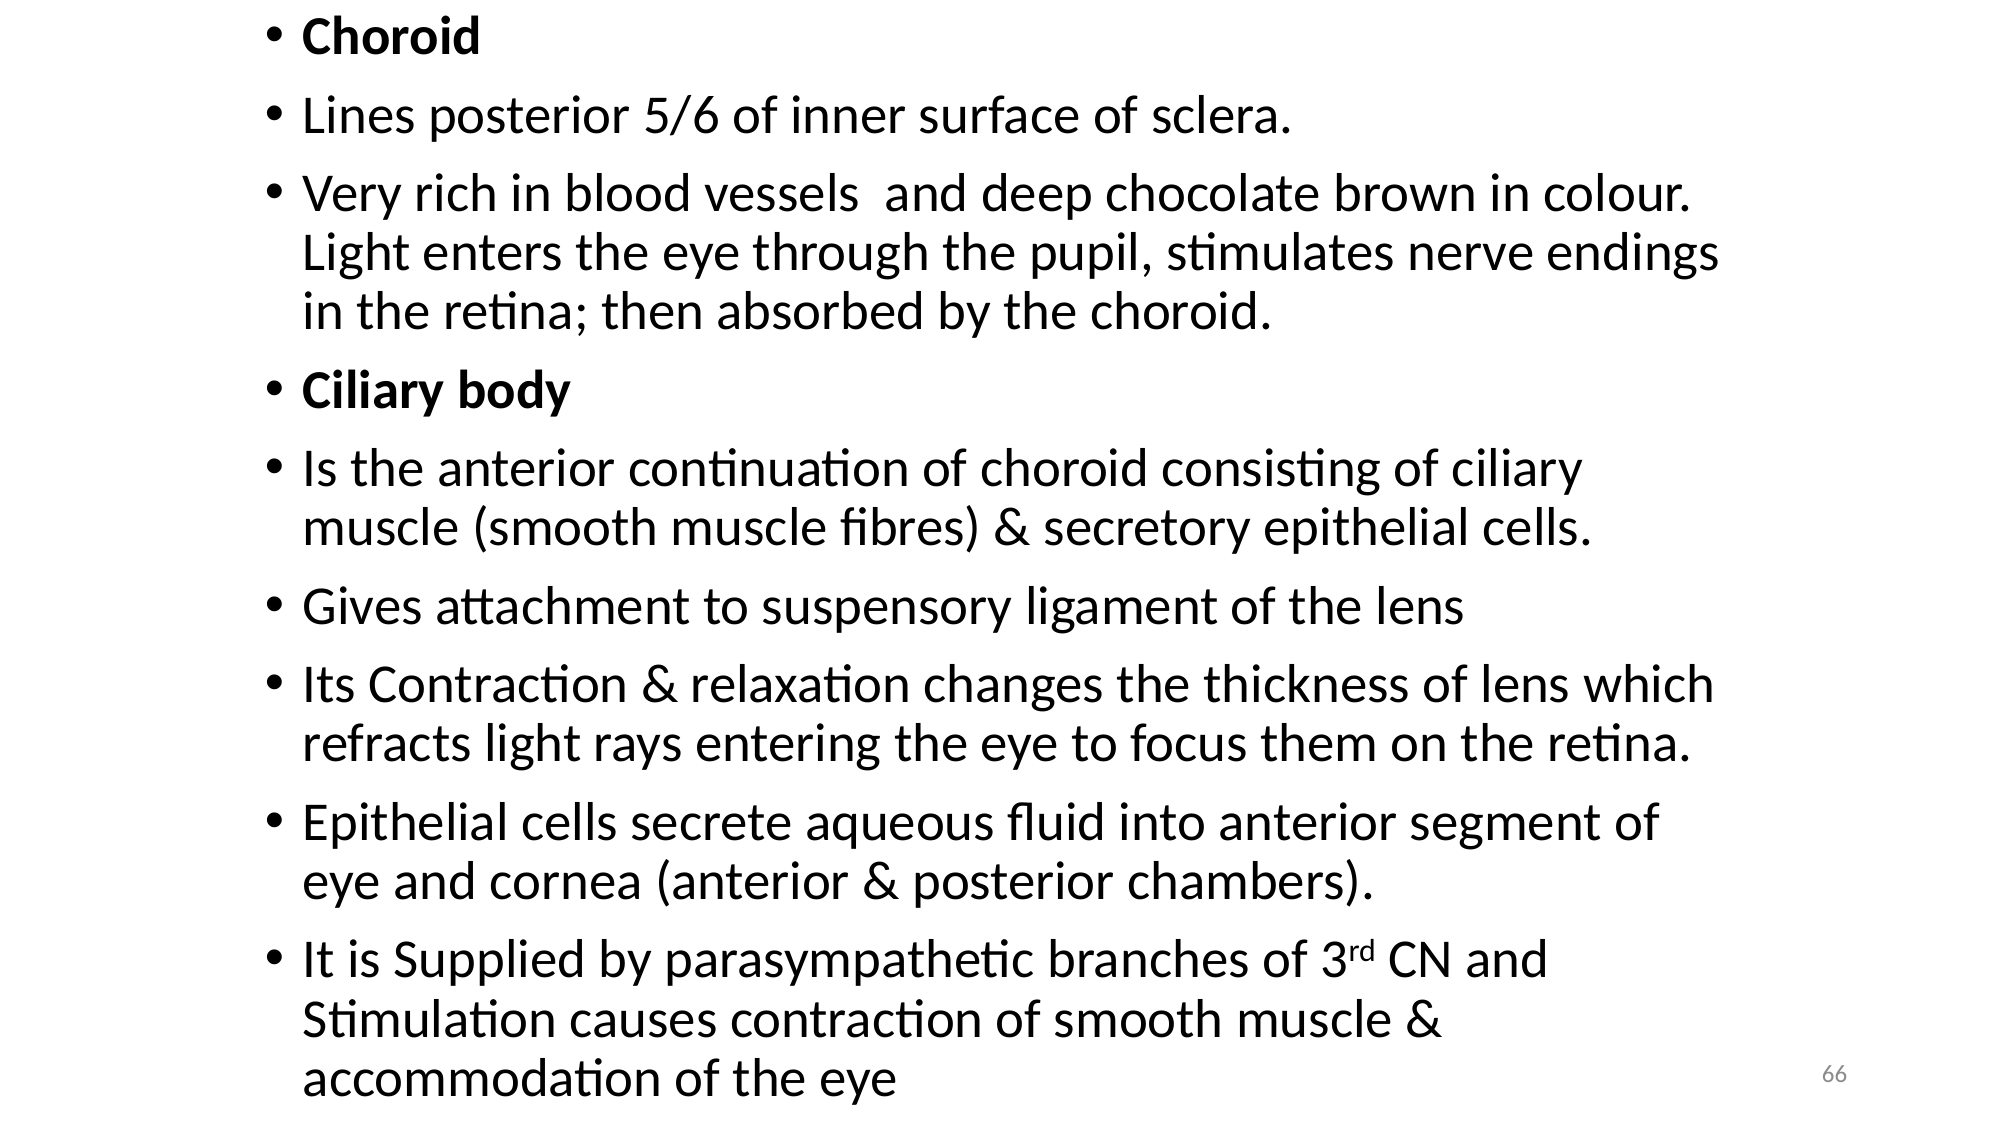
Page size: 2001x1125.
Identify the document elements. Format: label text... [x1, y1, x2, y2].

list Choroid Lines posterior 5/6 of inner surface of sclera. Very rich in blood vessels and deep chocolate brown in colour. Light enters the eye through the pupil, stimulates nerve endings in the retina; then absorbed by the choroid. Ciliary body Is the anterior continuation of choroid consisting of ciliary muscle (smooth muscle fibres) & secretory epithelial cells. Gives attachment to suspensory ligament of the lens Its Contraction & relaxation changes the thickness of lens which refracts light rays entering the eye to focus them on the retina. Epithelial cells secrete aqueous fluid into anterior segment of eye and cornea (anterior & posterior chambers). It is Supplied by parasympathetic branches of 3rd CN and Stimulation causes contraction of smooth muscle & accommodation of the eye [249, 0, 1750, 1125]
slide_number 66 [1412, 1042, 1863, 1103]
